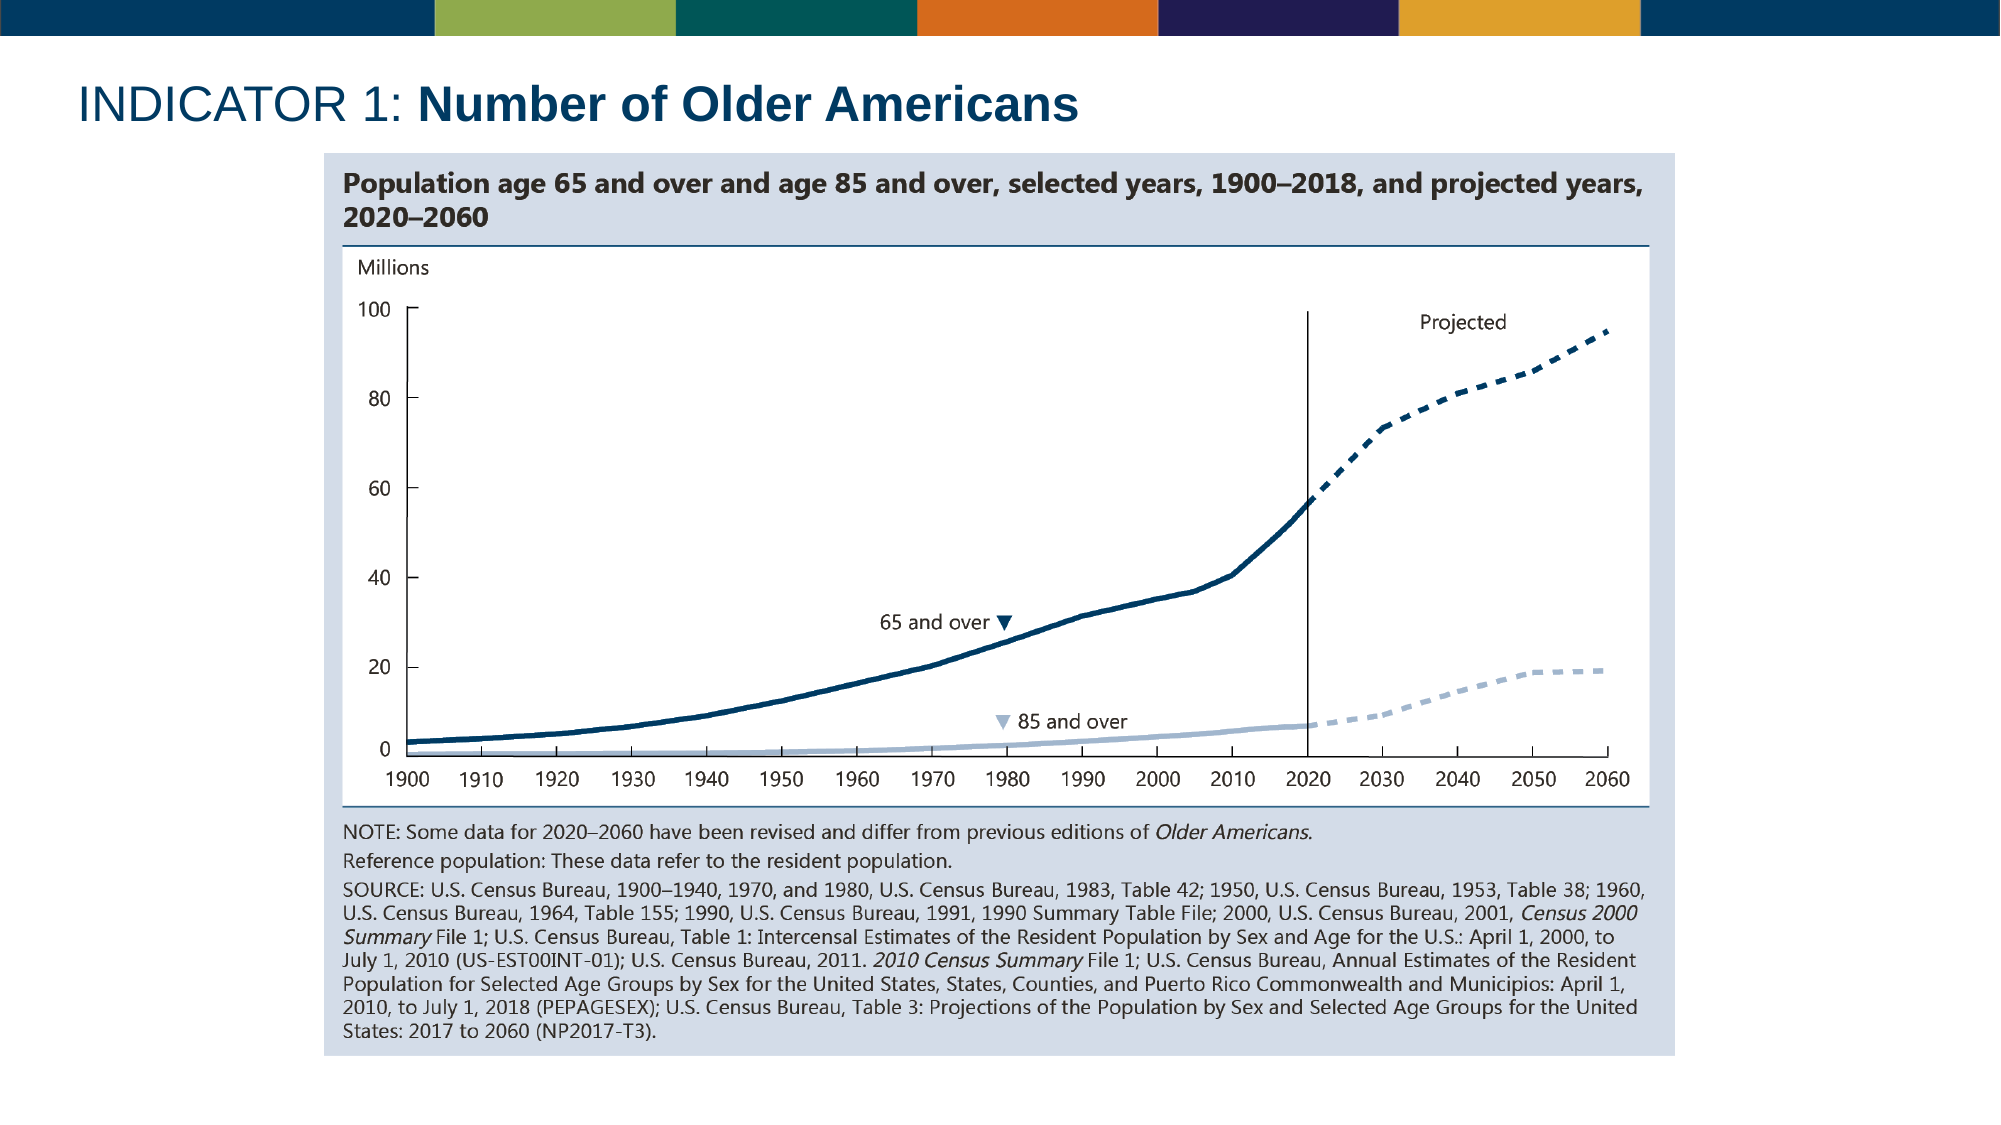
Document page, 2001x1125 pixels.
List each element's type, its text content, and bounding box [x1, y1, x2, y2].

title INDICATOR 1: Number of Older Americans [62, 56, 1866, 154]
picture [324, 153, 1675, 1056]
picture [0, 0, 2000, 36]
